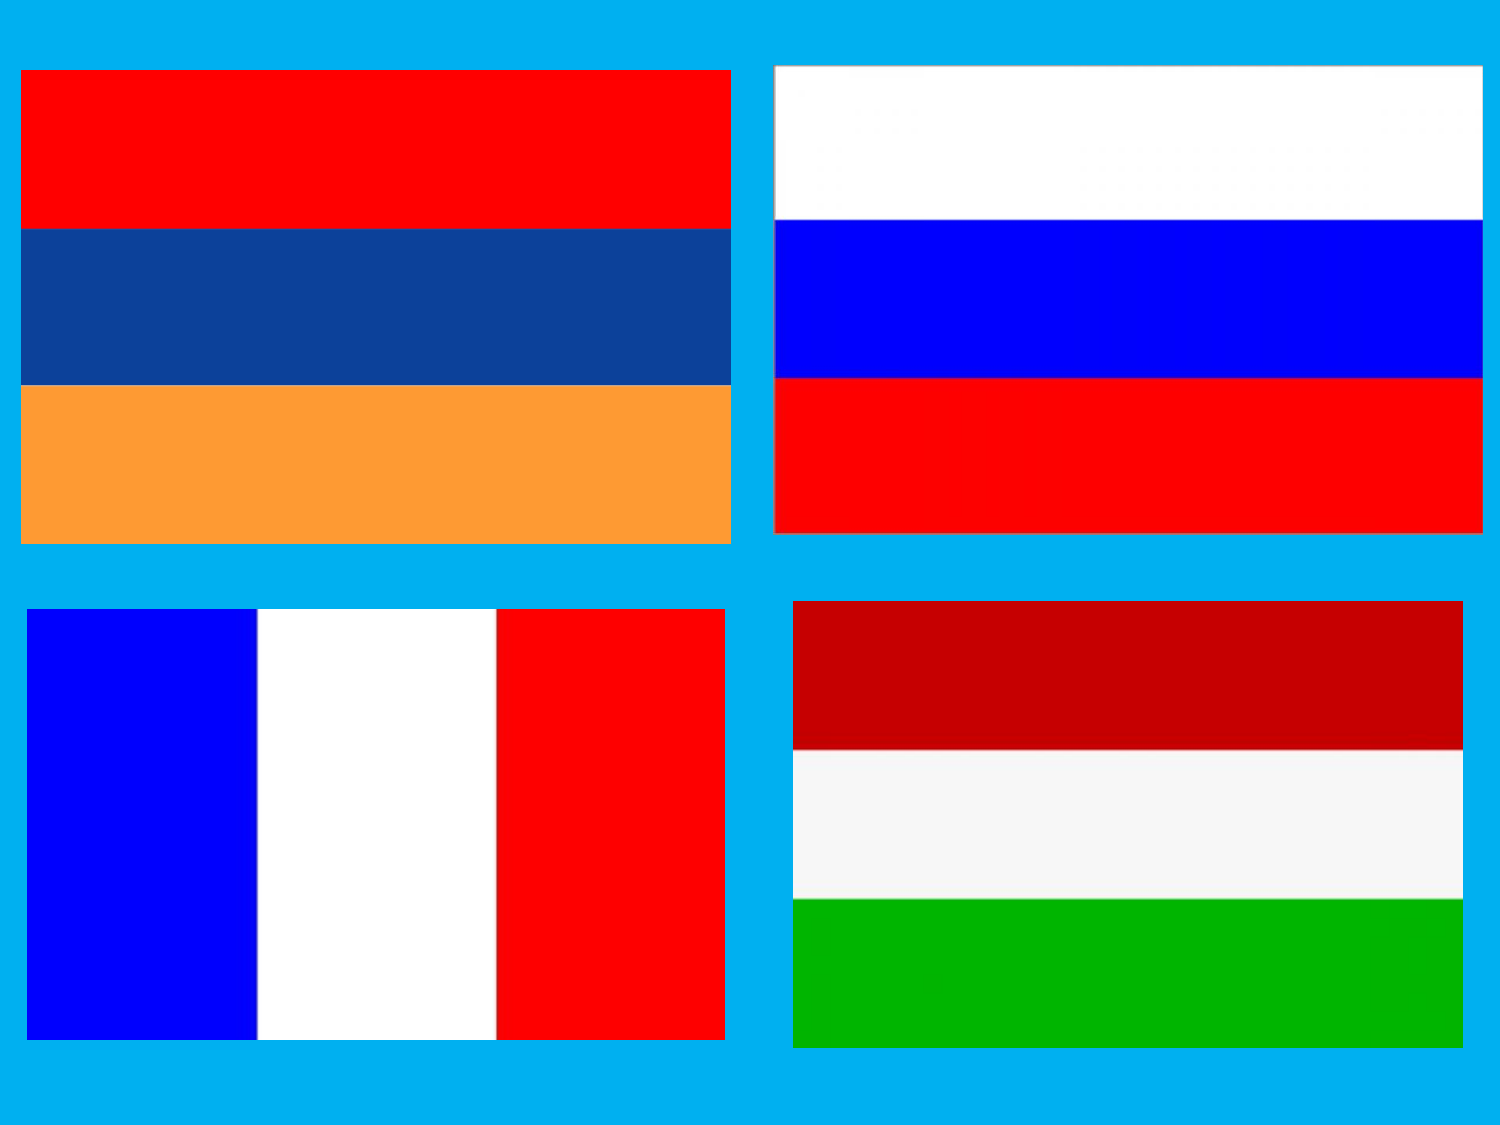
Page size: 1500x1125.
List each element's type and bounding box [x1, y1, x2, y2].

picture [794, 602, 1462, 1047]
picture [774, 66, 1482, 534]
picture [28, 610, 724, 1039]
picture [22, 71, 730, 543]
